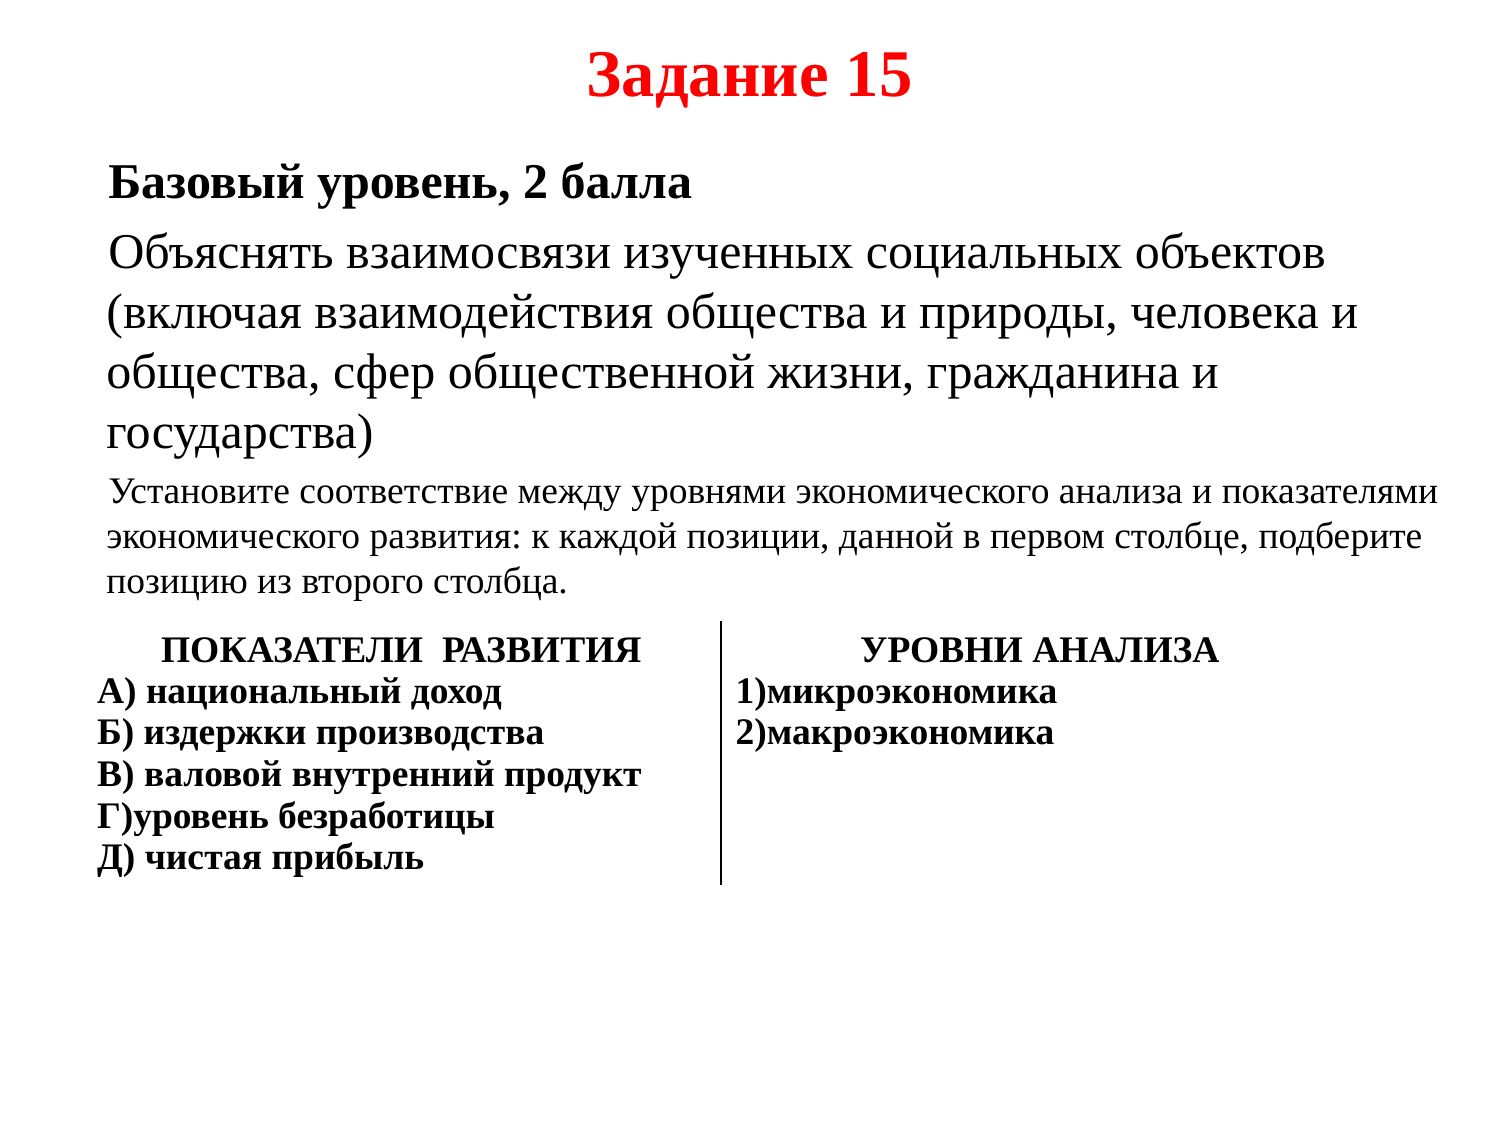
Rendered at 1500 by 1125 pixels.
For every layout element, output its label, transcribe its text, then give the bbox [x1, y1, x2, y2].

list Базовый уровень, 2 балла Объяснять взаимосвязи изученных социальных объектов (включая взаимодействия общества и природы, человека и общества, сфер общественной жизни, гражданина и государства) Установите соответствие между уровнями экономического анализа и показателями экономического развития: к каждой позиции, данной в первом столбце, подберите позицию из второго столбца. [35, 140, 1465, 1043]
title Задание 15 [75, 0, 1425, 140]
table_header ПОКАЗАТЕЛИ РАЗВИТИЯ А) национальный доход Б) издержки производства В) валовой внутренний продукт Г)уровень безработицы Д) чистая прибыль [82, 621, 720, 885]
table_header УРОВНИ АНАЛИЗА 1)микроэкономика 2)макроэкономика [722, 621, 1359, 885]
